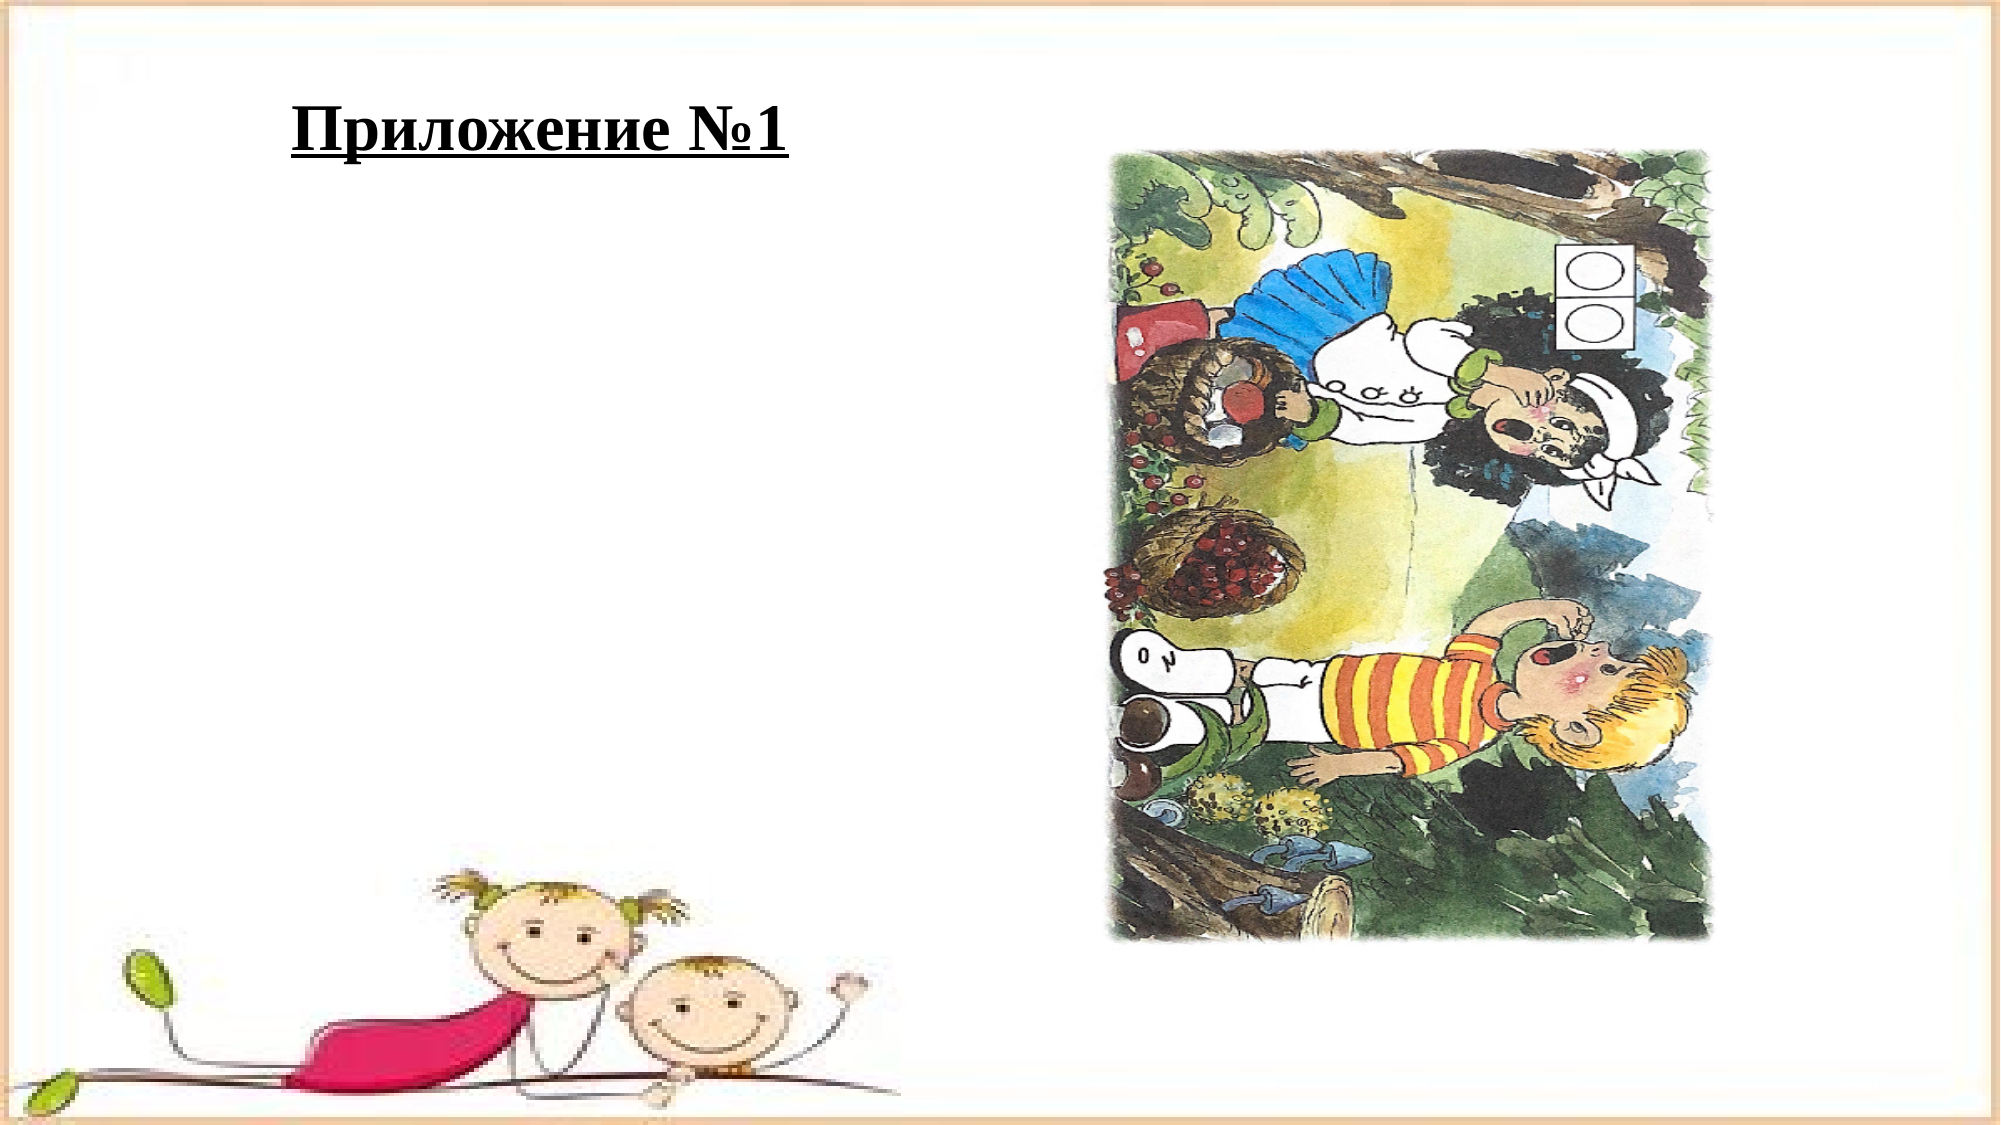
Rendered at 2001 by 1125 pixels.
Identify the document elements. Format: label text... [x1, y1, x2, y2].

title Приложение №1 [137, 59, 944, 278]
picture [0, 0, 2001, 1125]
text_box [893, 112, 1916, 987]
